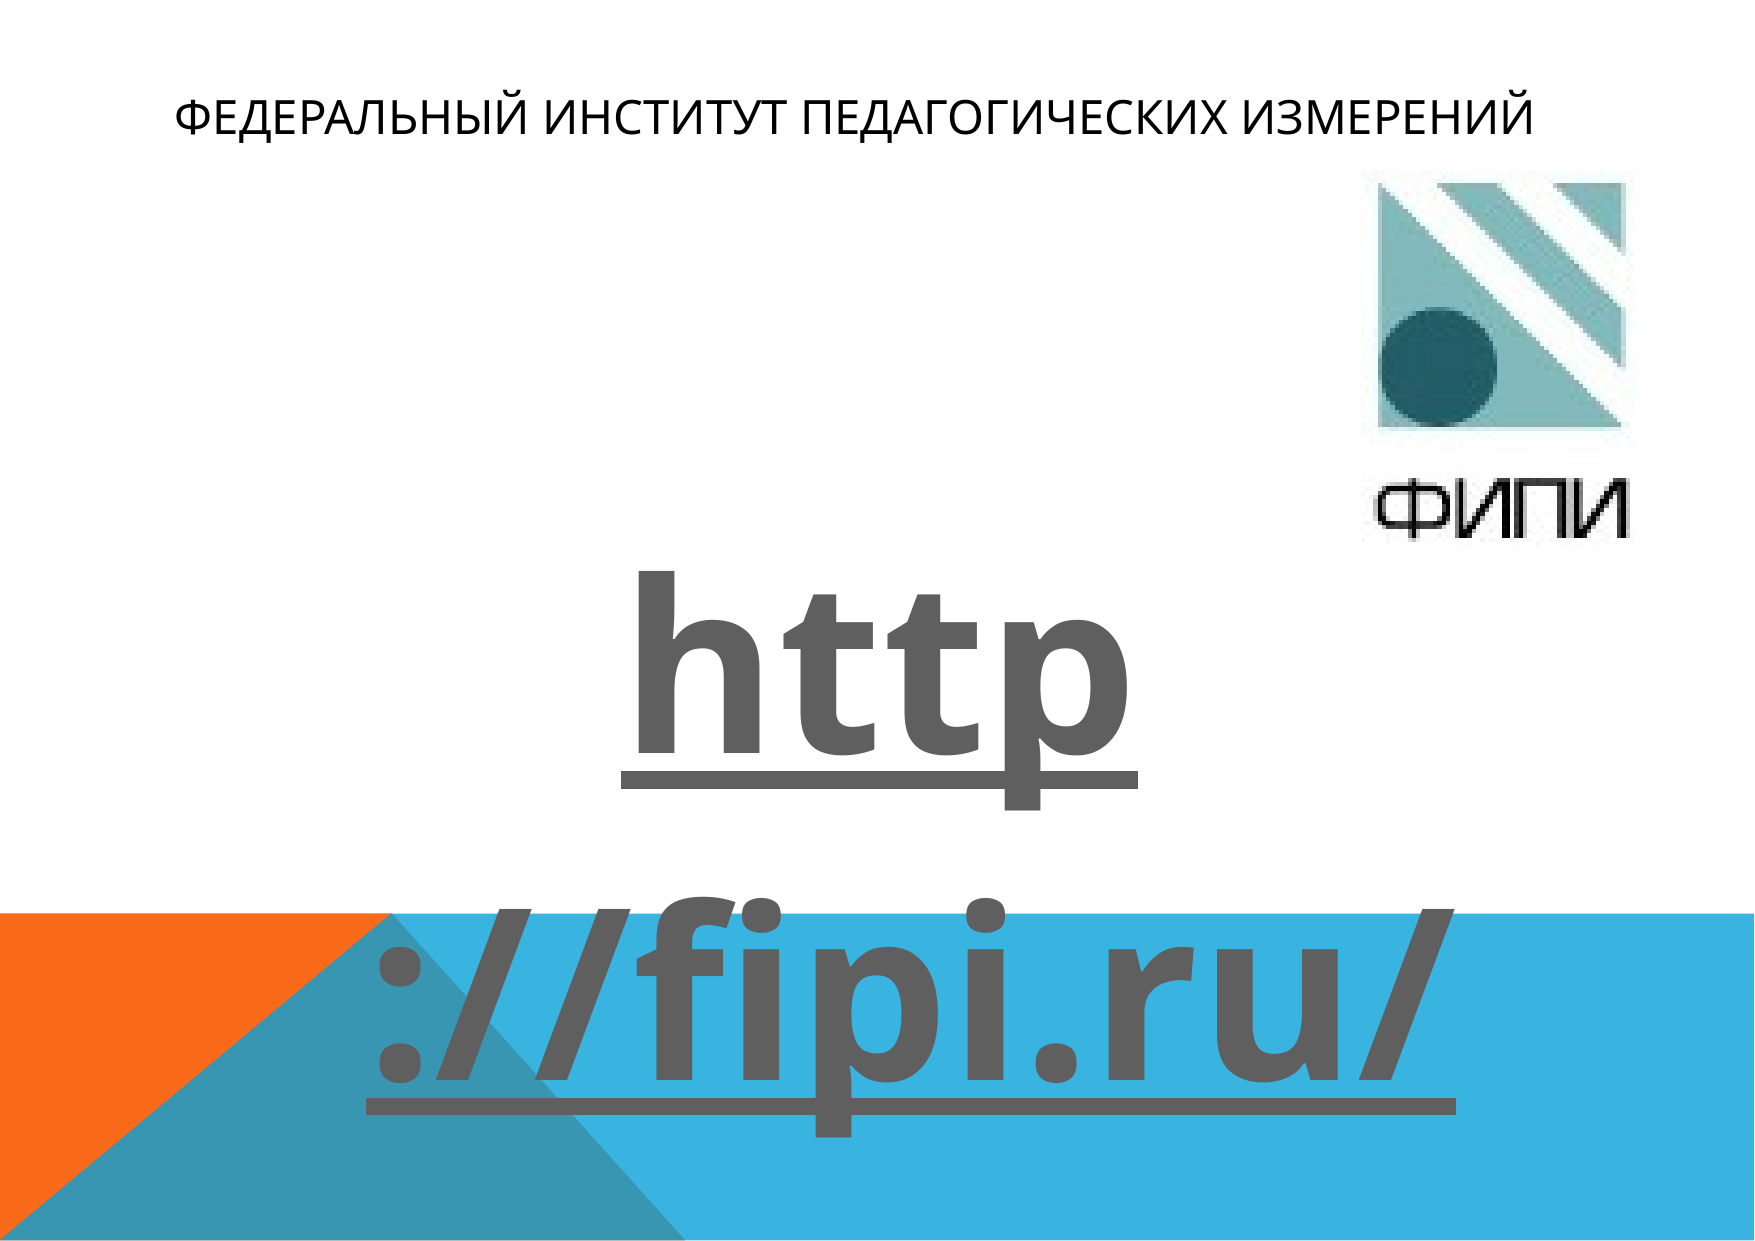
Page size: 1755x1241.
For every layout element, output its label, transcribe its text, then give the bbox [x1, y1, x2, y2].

title Федеральный институт педагогических измерений [157, 66, 1601, 166]
list http://fipi.ru/ [157, 199, 1601, 847]
picture [1361, 170, 1639, 552]
